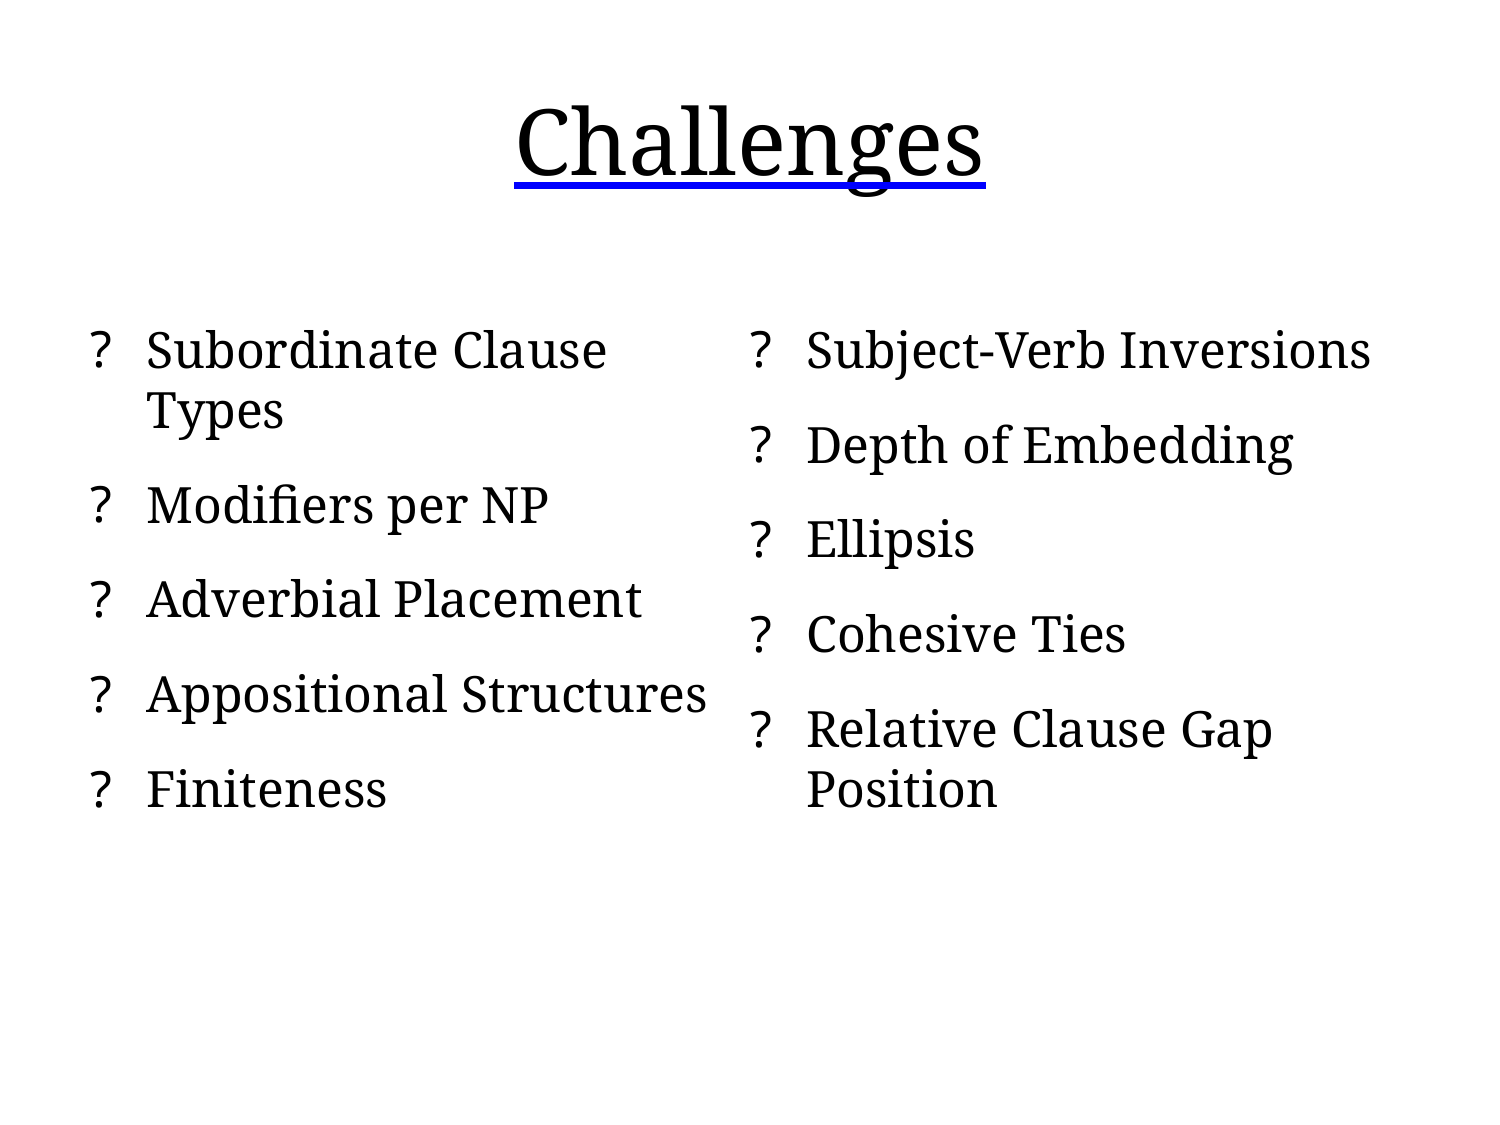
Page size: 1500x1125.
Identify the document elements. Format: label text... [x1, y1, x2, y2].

title Challenges [75, 45, 1425, 233]
list Subordinate Clause Types Modifiers per NP Adverbial Placement Appositional Structures Finiteness Subject-Verb Inversions Depth of Embedding Ellipsis Cohesive Ties Relative Clause Gap Position [75, 310, 1425, 1053]
